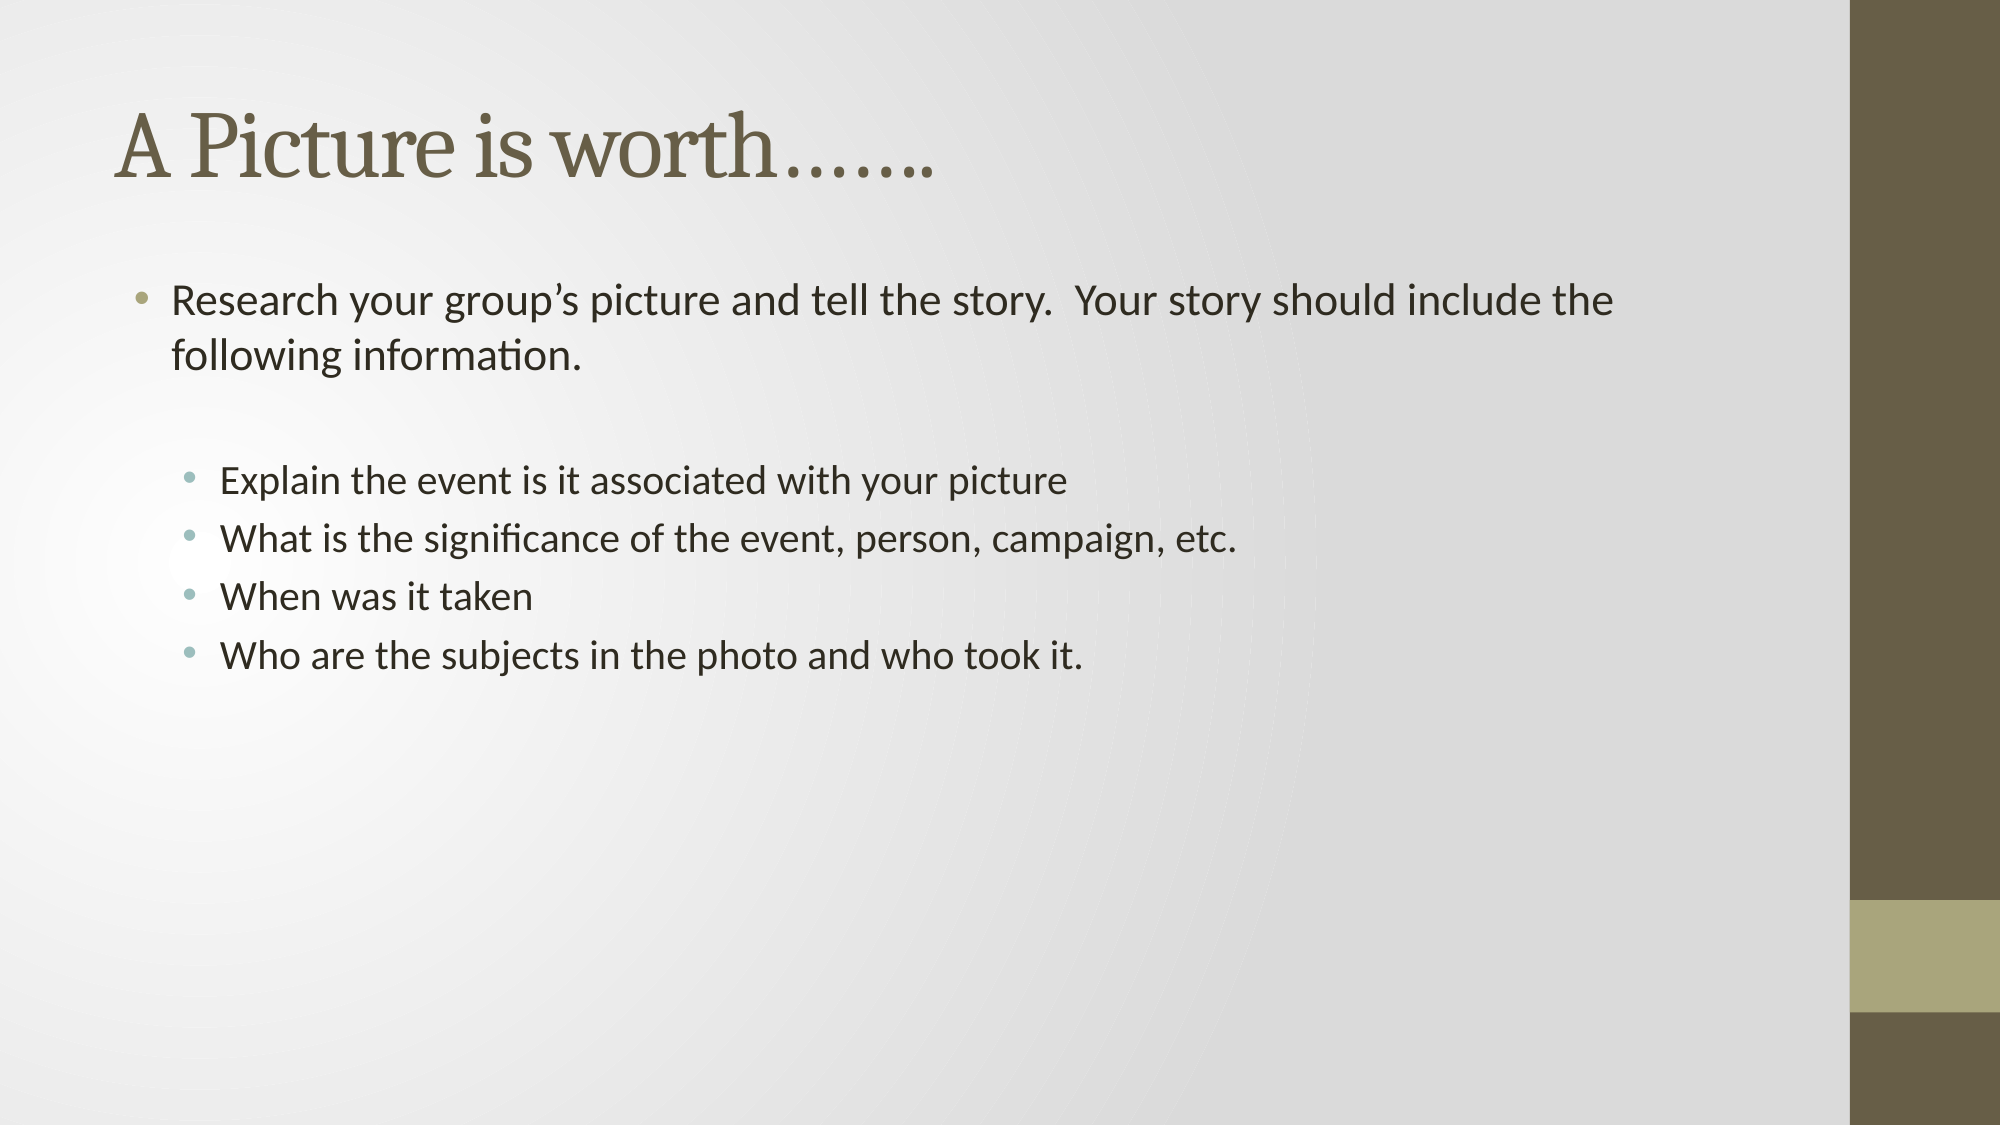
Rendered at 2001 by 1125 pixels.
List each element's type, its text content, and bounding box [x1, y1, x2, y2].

list Research your group’s picture and tell the story. Your story should include the following information. Explain the event is it associated with your picture What is the significance of the event, person, campaign, etc. When was it taken Who are the subjects in the photo and who took it. [99, 262, 1767, 1050]
title A Picture is worth……. [99, 45, 1767, 233]
